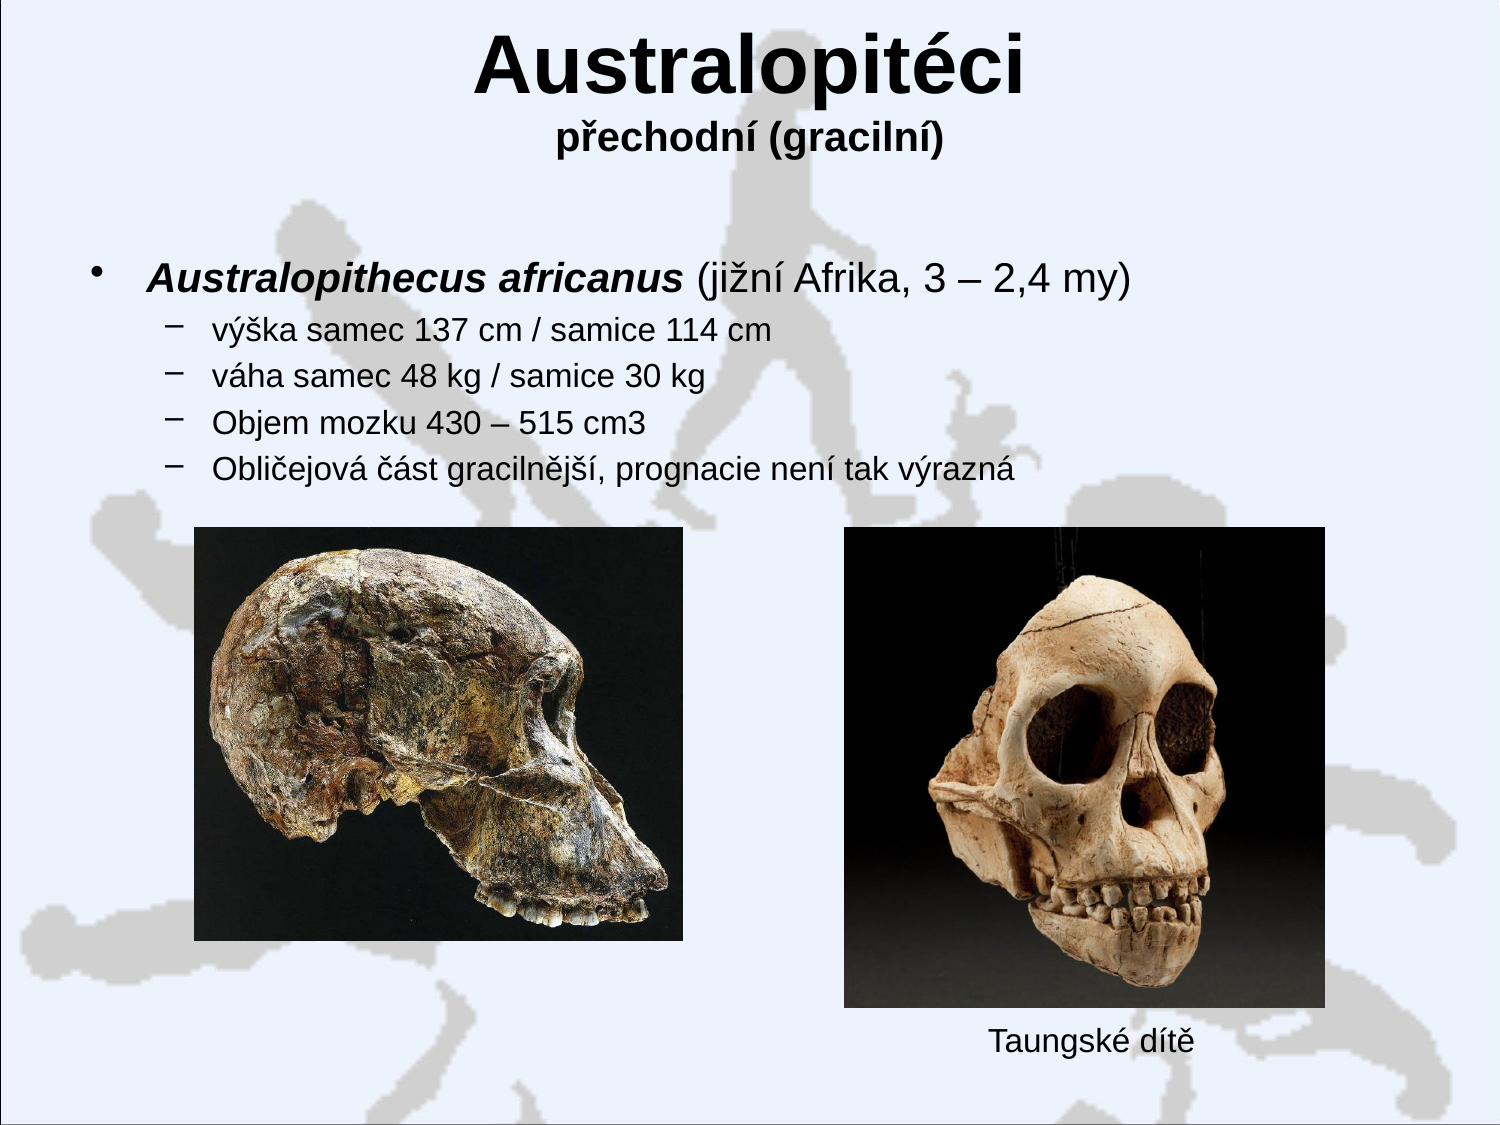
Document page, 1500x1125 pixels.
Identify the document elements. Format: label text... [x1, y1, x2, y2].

text_box Taungské dítě [973, 1012, 1328, 1067]
picture [0, 0, 1500, 1125]
list Australopithecus africanus (jižní Afrika, 3 – 2,4 my) výška samec 137 cm / samice 114 cm váha samec 48 kg / samice 30 kg Objem mozku 430 – 515 cm3 Obličejová část gracilnější, prognacie není tak výrazná [74, 243, 1425, 1006]
title Australopitéci přechodní (gracilní) [74, 44, 1426, 126]
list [194, 526, 683, 941]
